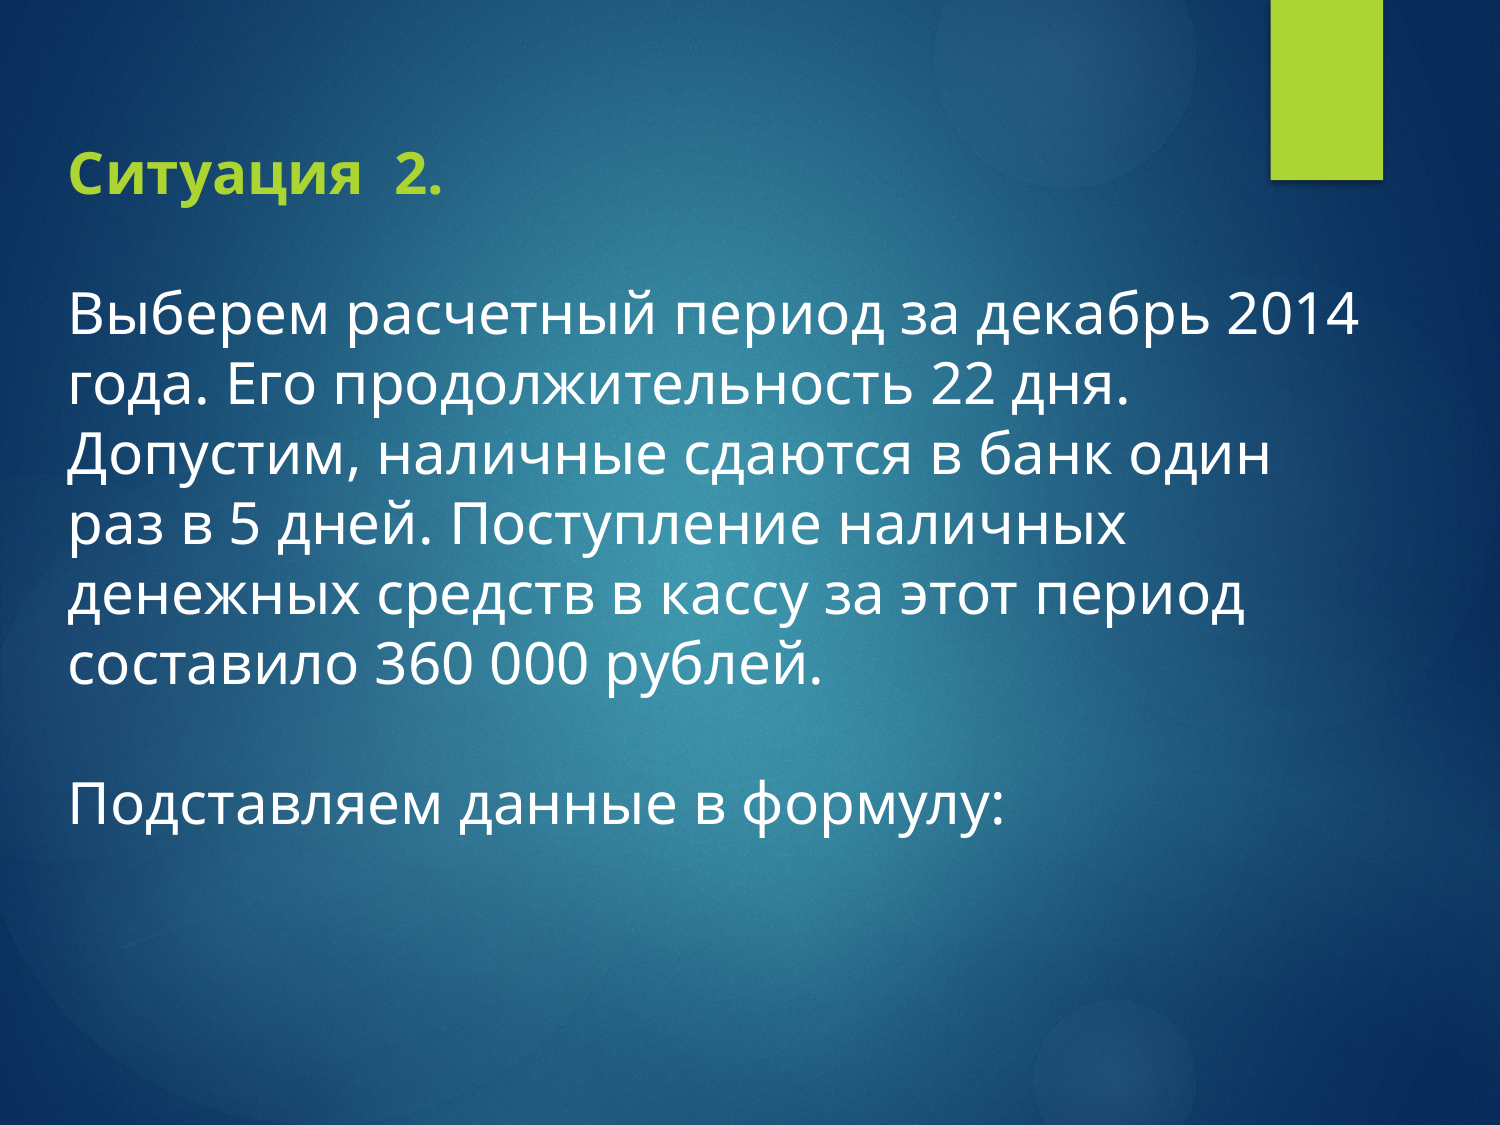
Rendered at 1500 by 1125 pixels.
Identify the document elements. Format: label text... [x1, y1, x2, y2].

text_box Ситуация 2. Выберем расчетный период за декабрь 2014 года. Его продолжительность 22 дня. Допустим, наличные сдаются в банк один раз в 5 дней. Поступление наличных денежных средств в кассу за этот период составило 360 000 рублей. Подставляем данные в формулу: [53, 128, 1395, 844]
